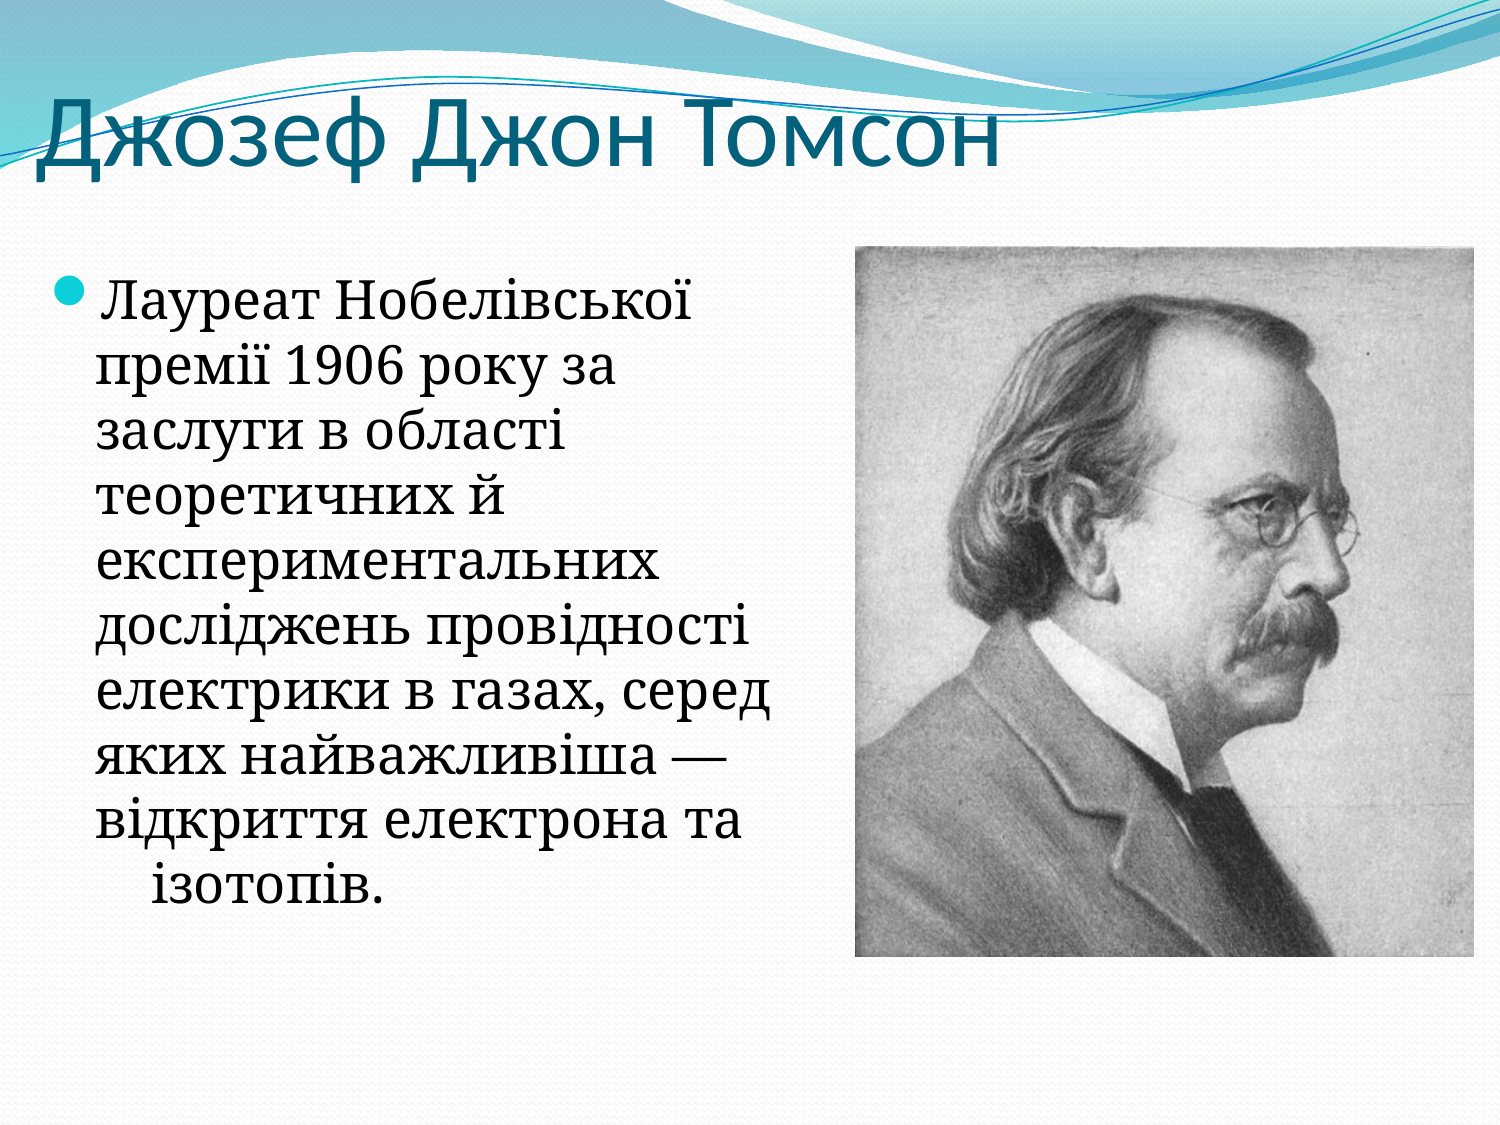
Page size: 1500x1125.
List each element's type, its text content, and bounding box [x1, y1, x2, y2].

list Лауреат Нобелівської премії 1906 року за заслуги в області теоретичних й експериментальних досліджень провідності електрики в газах, серед яких найважливіша — відкриття електрона та ізотопів. [35, 257, 809, 1032]
title Джозеф Джон Томсон [35, 0, 1386, 188]
picture [855, 245, 1474, 957]
